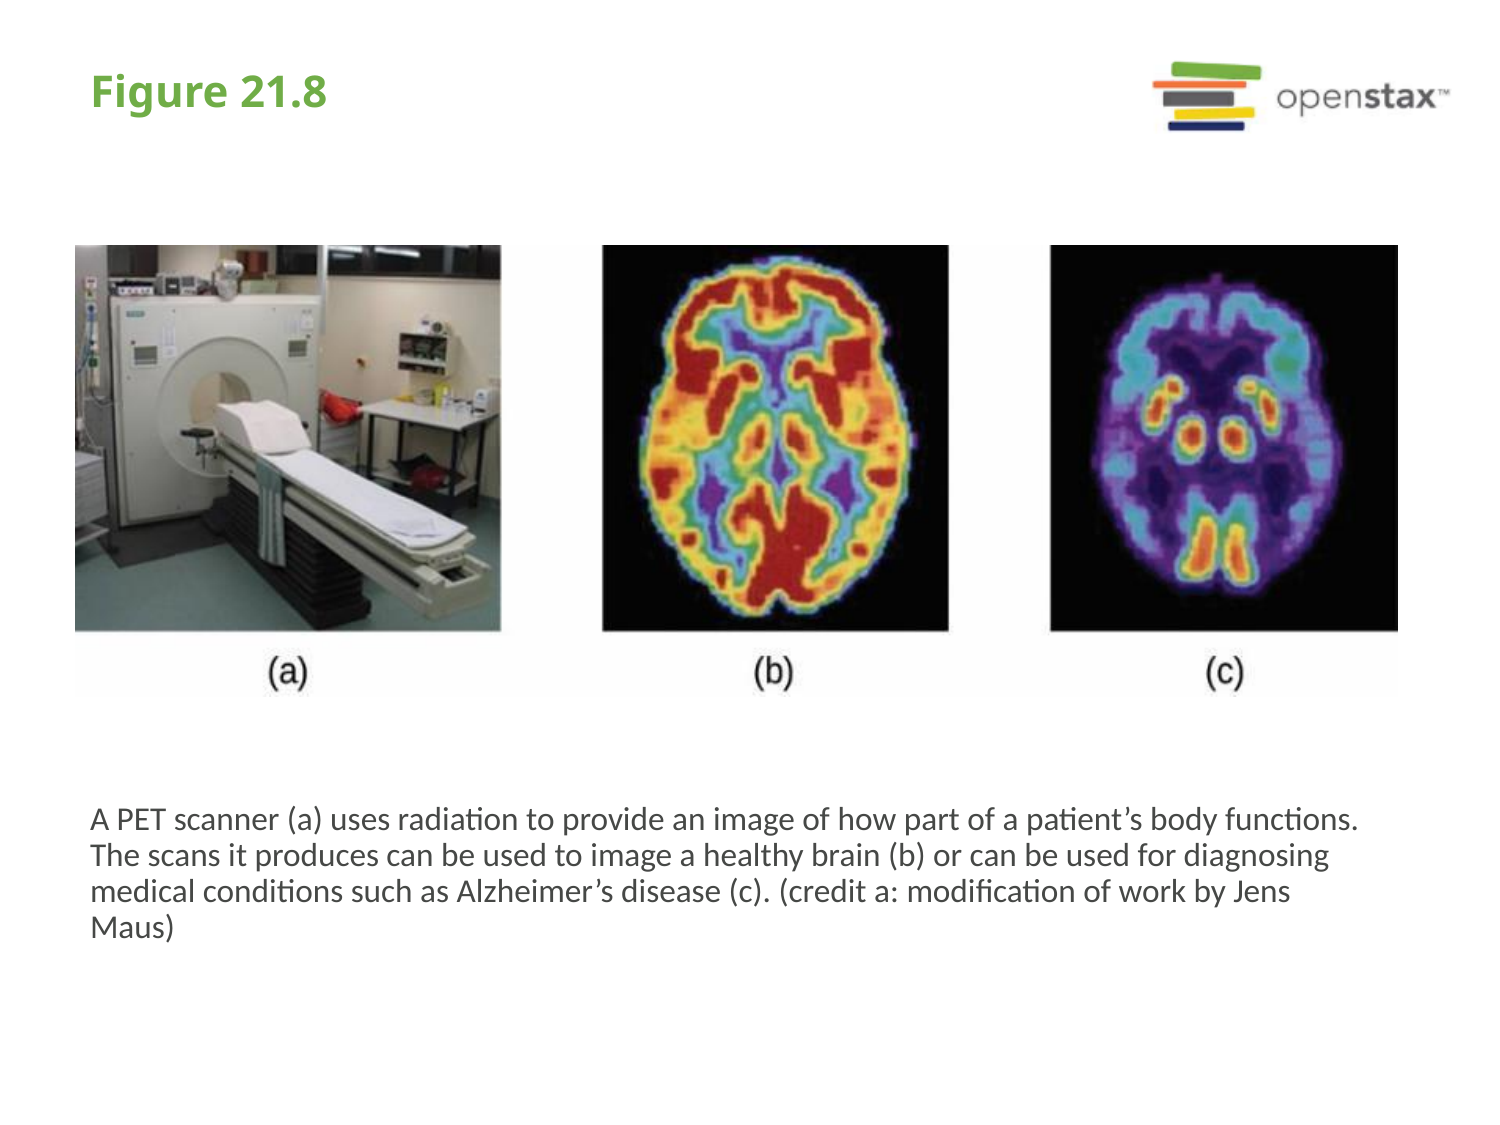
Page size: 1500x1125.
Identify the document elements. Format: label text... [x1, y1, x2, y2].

picture [1398, 59, 1452, 134]
title Figure 21.8 [75, 39, 1398, 148]
picture [74, 184, 1398, 759]
list A PET scanner (a) uses radiation to provide an image of how part of a patient’s body functions. The scans it produces can be used to image a healthy brain (b) or can be used for diagnosing medical conditions such as Alzheimer’s disease (c). (credit a: modification of work by Jens Maus) [75, 794, 1398, 986]
